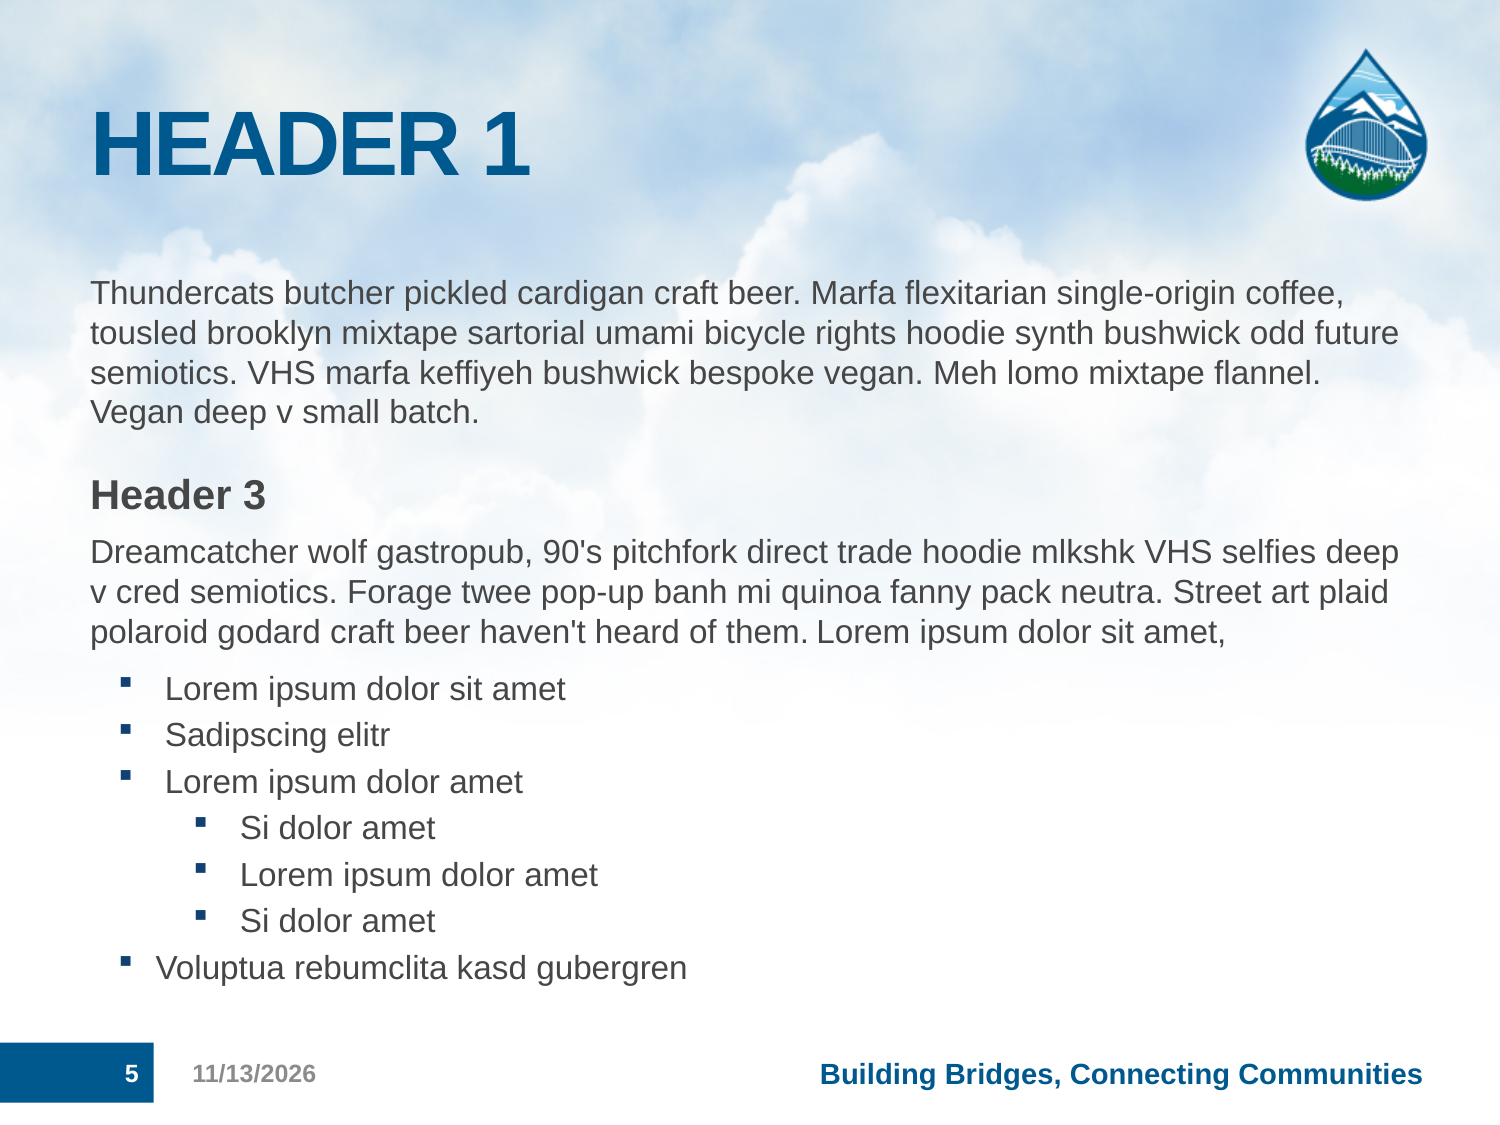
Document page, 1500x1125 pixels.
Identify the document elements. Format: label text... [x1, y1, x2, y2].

title HEADER 1 [75, 45, 1273, 233]
picture [0, 0, 1500, 1125]
list Thundercats butcher pickled cardigan craft beer. Marfa flexitarian single-origin coffee, tousled brooklyn mixtape sartorial umami bicycle rights hoodie synth bushwick odd future semiotics. VHS marfa keffiyeh bushwick bespoke vegan. Meh lomo mixtape flannel. Vegan deep v small batch. Header 3 Dreamcatcher wolf gastropub, 90's pitchfork direct trade hoodie mlkshk VHS selfies deep v cred semiotics. Forage twee pop-up banh mi quinoa fanny pack neutra. Street art plaid polaroid godard craft beer haven't heard of them. Lorem ipsum dolor sit amet, Lorem ipsum dolor sit amet Sadipscing elitr Lorem ipsum dolor amet Si dolor amet Lorem ipsum dolor amet Si dolor amet Voluptua rebumclita kasd gubergren [75, 263, 1425, 1007]
